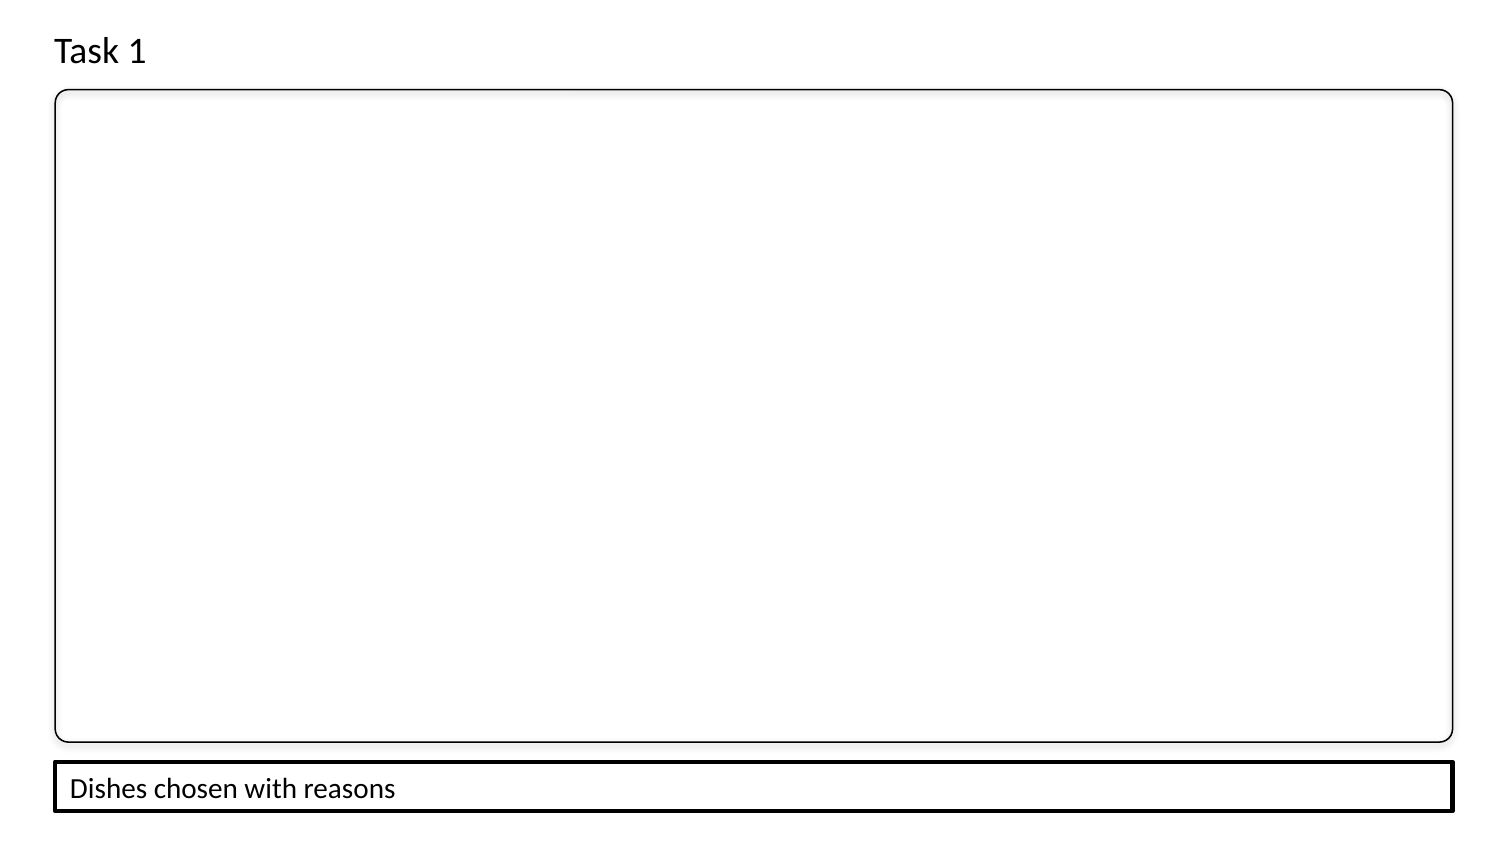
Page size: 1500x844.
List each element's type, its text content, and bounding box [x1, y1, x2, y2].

text_box Task 1 [39, 19, 932, 79]
text_box [54, 88, 1454, 743]
text_box Dishes chosen with reasons [53, 760, 1455, 813]
